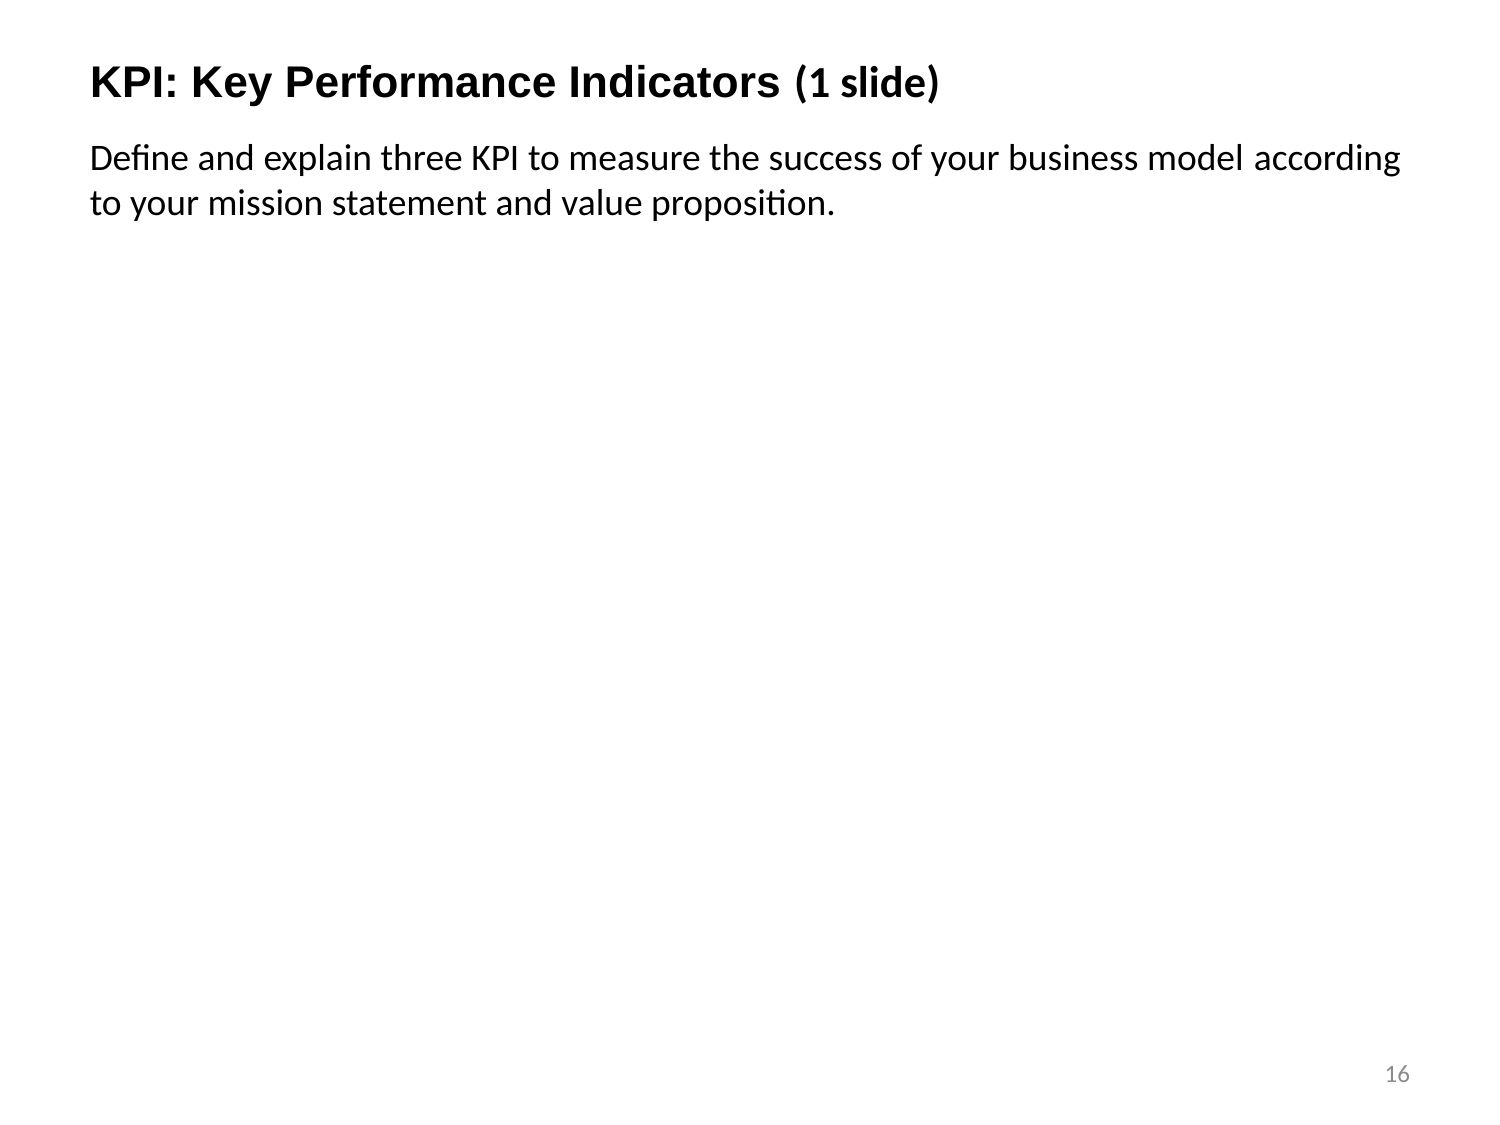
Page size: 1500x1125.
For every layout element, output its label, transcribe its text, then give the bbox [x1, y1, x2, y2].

slide_number 16 [1074, 1042, 1425, 1103]
text_box Define and explain three KPI to measure the success of your business model according to your mission statement and value proposition. [75, 125, 1431, 231]
title KPI: Key Performance Indicators (1 slide) [75, 45, 1425, 114]
